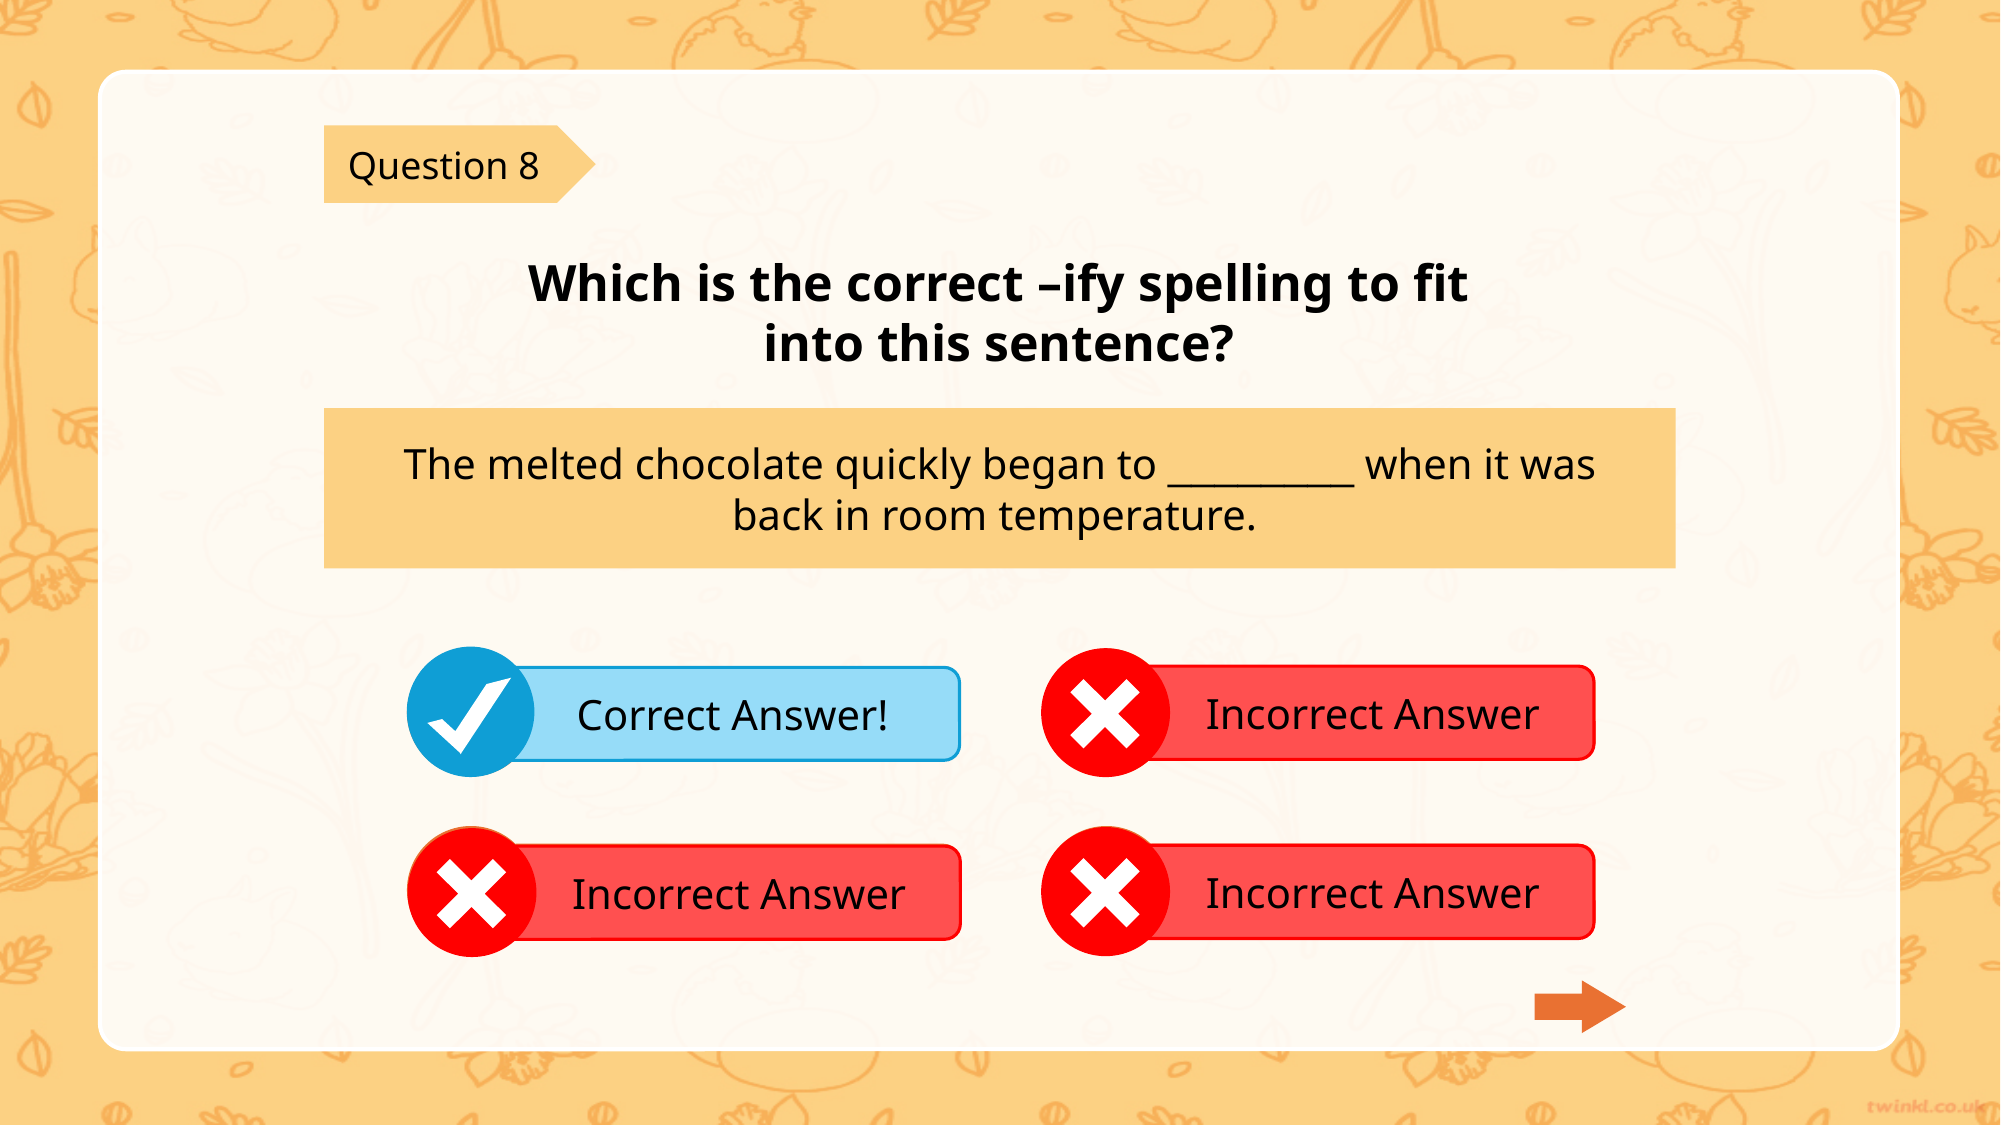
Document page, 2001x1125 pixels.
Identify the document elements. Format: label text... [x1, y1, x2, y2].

text_box [1532, 977, 1630, 1036]
text_box Which is the correct –ify spelling to fit into this sentence? [464, 243, 1534, 379]
text_box Question 8 [322, 123, 599, 205]
text_box The melted chocolate quickly began to ________ when it was back in room temperature. [323, 406, 1677, 570]
picture [0, 0, 2001, 1125]
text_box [1040, 647, 1595, 778]
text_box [406, 646, 961, 778]
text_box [1040, 826, 1595, 957]
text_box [406, 827, 961, 958]
